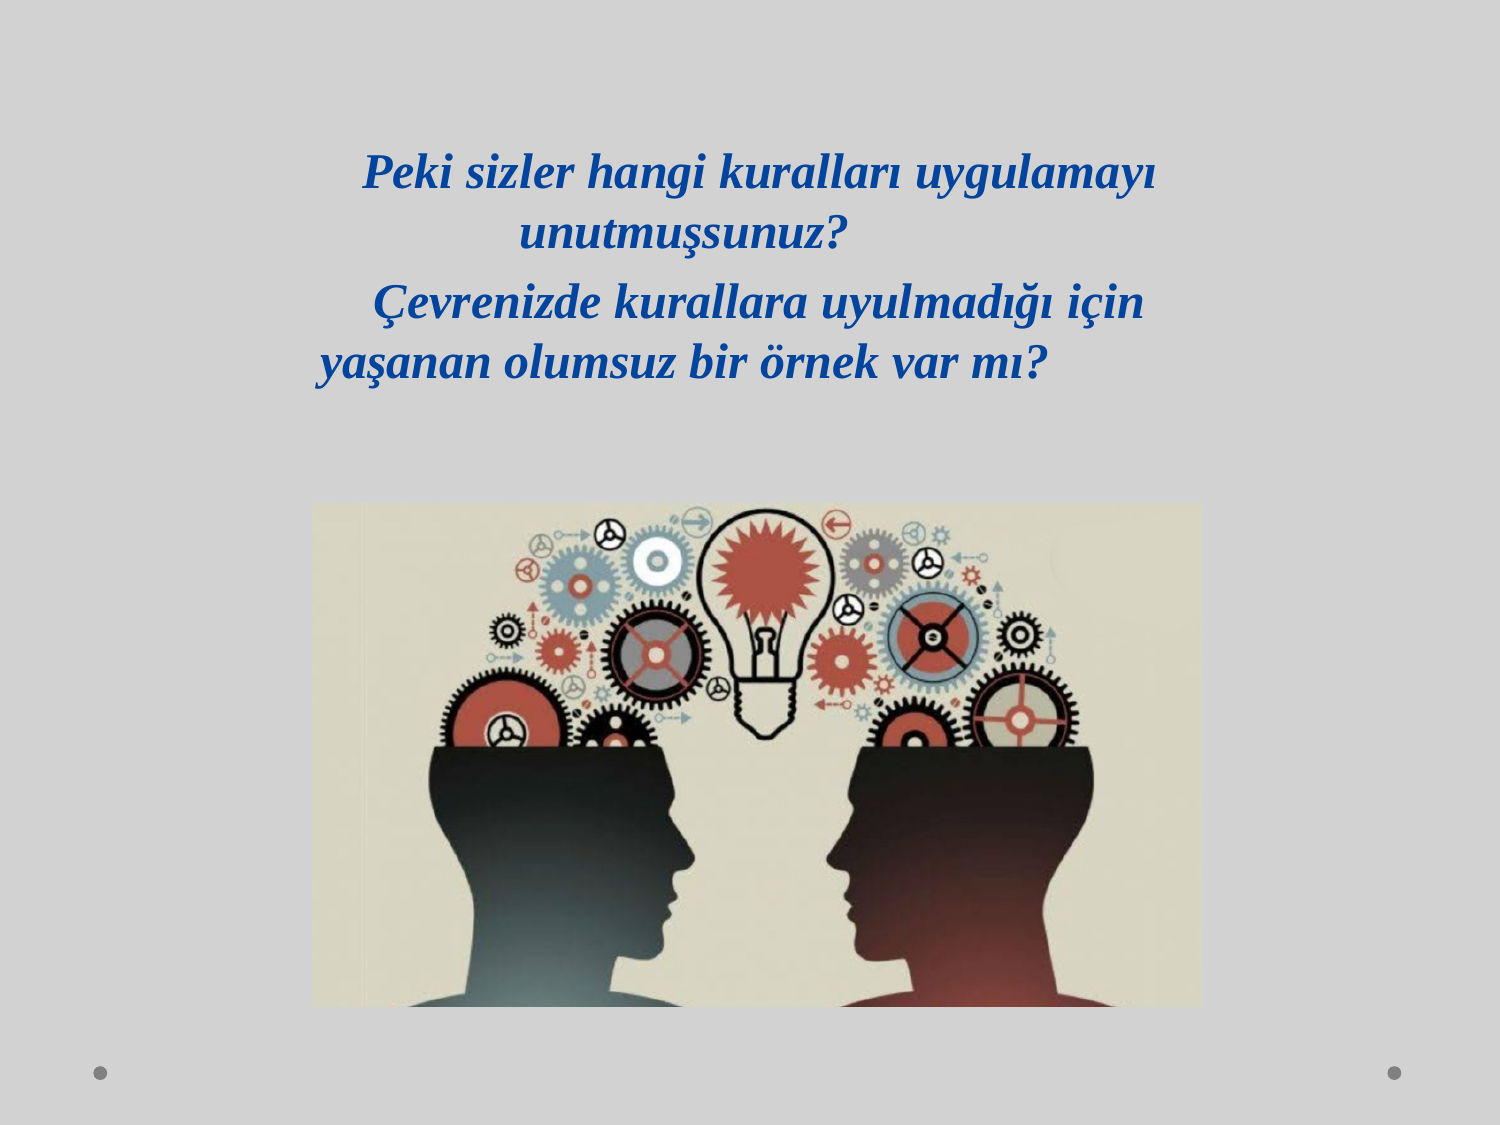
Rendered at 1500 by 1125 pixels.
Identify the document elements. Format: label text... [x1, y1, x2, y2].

list Peki sizler hangi kuralları uygulamayı unutmuşsunuz? Çevrenizde kurallara uyulmadığı için yaşanan olumsuz bir örnek var mı? [147, 130, 1223, 756]
picture [312, 503, 1202, 1008]
